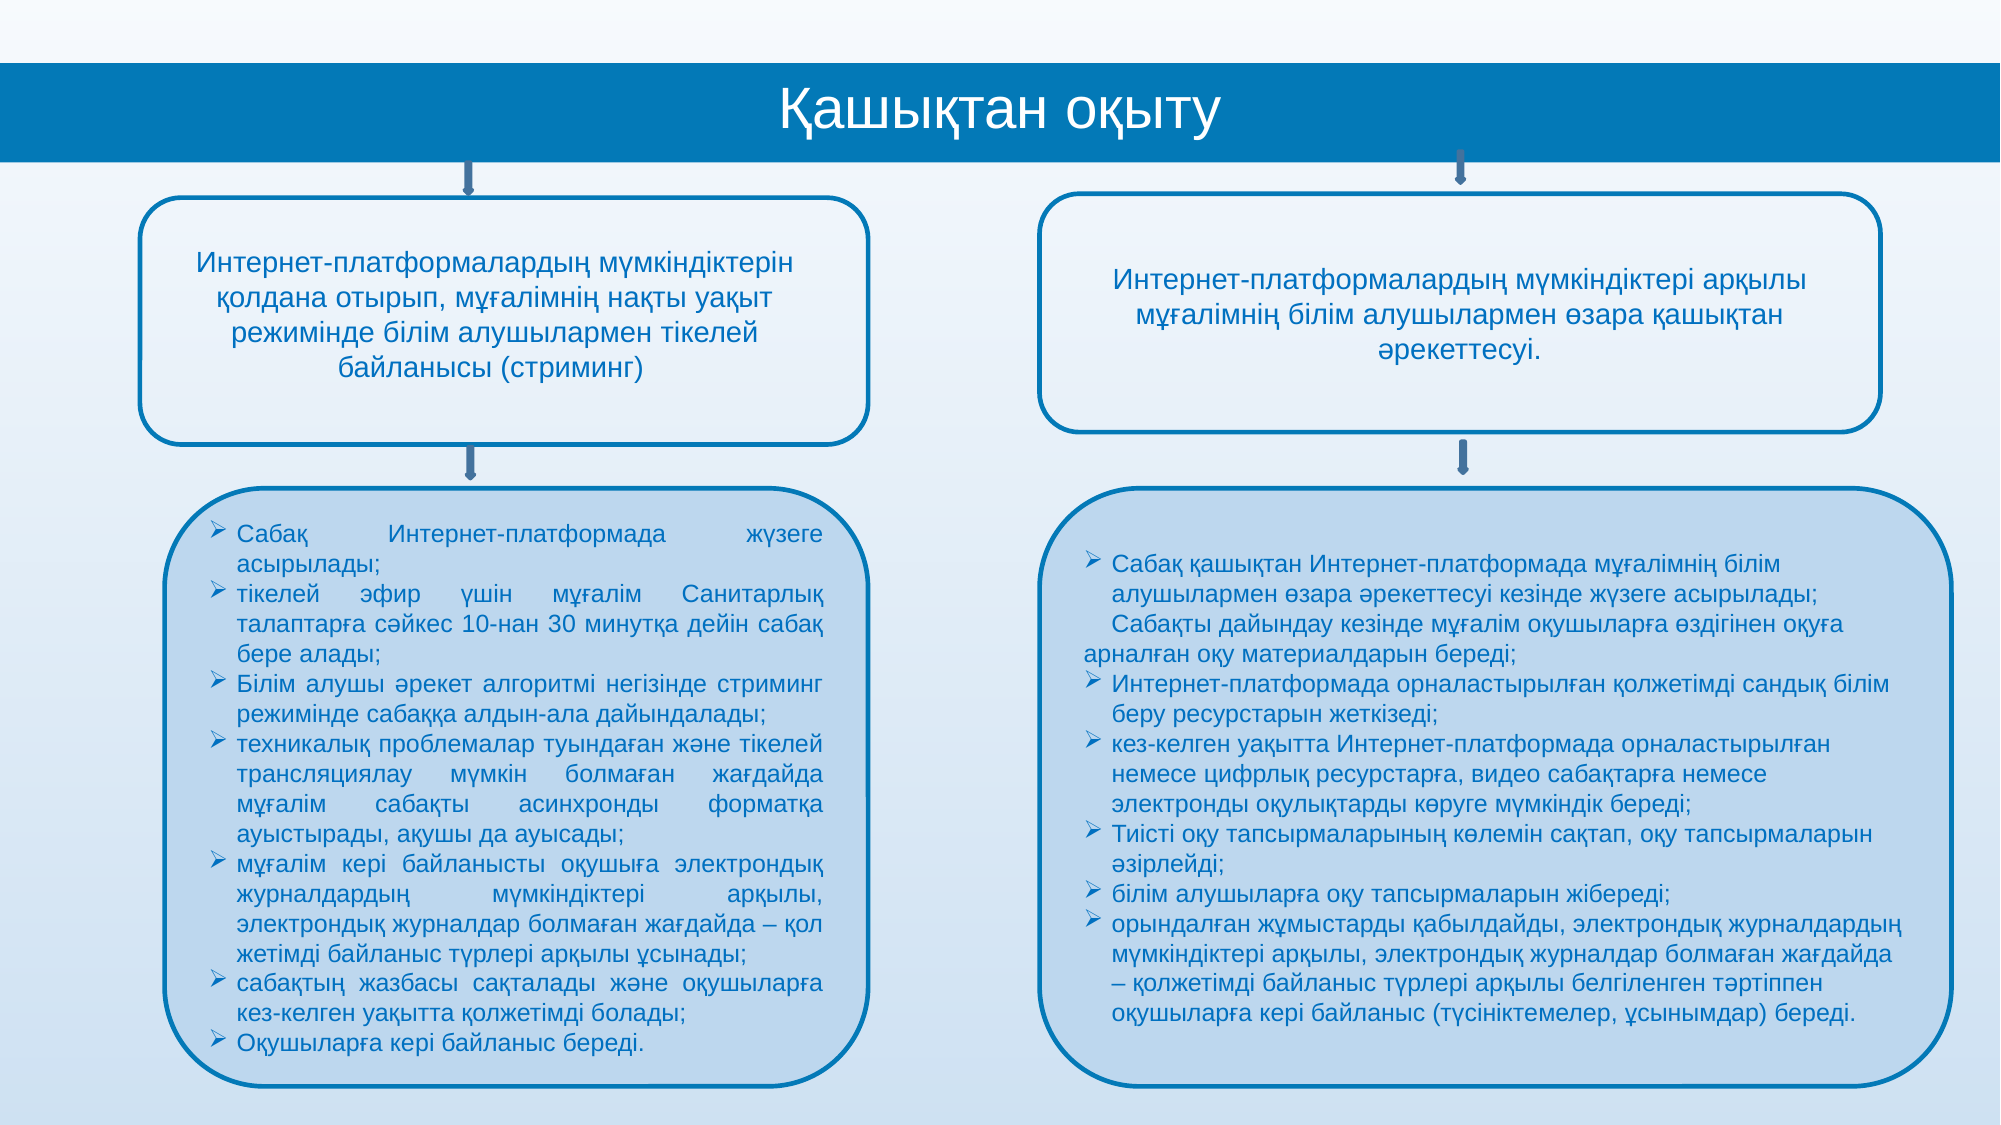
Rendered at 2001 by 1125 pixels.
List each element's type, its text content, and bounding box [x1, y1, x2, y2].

text_box Сабақ қашықтан Интернет-платформада мұғалімнің білім алушылармен өзара әрекеттесуі кезінде жүзеге асырылады; Сабақты дайындау кезінде мұғалім оқушыларға өздігінен оқуға арналған оқу материалдарын береді; Интернет-платформада орналастырылған қолжетімді сандық білім беру ресурстарын жеткізеді; кез-келген уақытта Интернет-платформада орналастырылған немесе цифрлық ресурстарға, видео сабақтарға немесе электронды оқулықтарды көруге мүмкіндік береді; Тиісті оқу тапсырмаларының көлемін сақтап, оқу тапсырмаларын әзірлейді; білім алушыларға оқу тапсырмаларын жібереді; орындалған жұмыстарды қабылдайды, электрондық журналдардың мүмкіндіктері арқылы, электрондық журналдар болмаған жағдайда – қолжетімді байланыс түрлері арқылы белгіленген тәртіппен оқушыларға кері байланыс (түсініктемелер, ұсынымдар) береді. [1037, 486, 1954, 1089]
text_box Сабақ Интернет-платформада жүзеге асырылады; тікелей эфир үшін мұғалім Санитарлық талаптарға сәйкес 10-нан 30 минутқа дейін сабақ бере алады; Білім алушы әрекет алгоритмі негізінде стриминг режимінде сабаққа алдын-ала дайындалады; техникалық проблемалар туындаған және тікелей трансляциялау мүмкін болмаған жағдайда мұғалім сабақты асинхронды форматқа ауыстырады, ақушы да ауысады; мұғалім кері байланысты оқушыға электрондық журналдардың мүмкіндіктері арқылы, электрондық журналдар болмаған жағдайда – қол жетімді байланыс түрлері арқылы ұсынады; сабақтың жазбасы сақталады және оқушыларға кез-келген уақытта қолжетімді болады; Оқушыларға кері байланыс береді. [162, 486, 871, 1089]
text_box [1454, 149, 1467, 185]
text_box [464, 444, 477, 481]
text_box Интернет-платформалардың мүмкіндіктерін қолдана отырып, мұғалімнің нақты уақыт режимінде білім алушылармен тікелей байланысы (стриминг) [145, 235, 845, 391]
text_box [462, 160, 475, 196]
text_box [137, 195, 871, 447]
text_box Интернет-платформалардың мүмкіндіктері арқылы мұғалімнің білім алушылармен өзара қашықтан әрекеттесуі. [1037, 191, 1883, 435]
text_box [0, 61, 2000, 164]
text_box [1457, 439, 1469, 476]
text_box Қашықтан оқыту [436, 62, 1564, 148]
